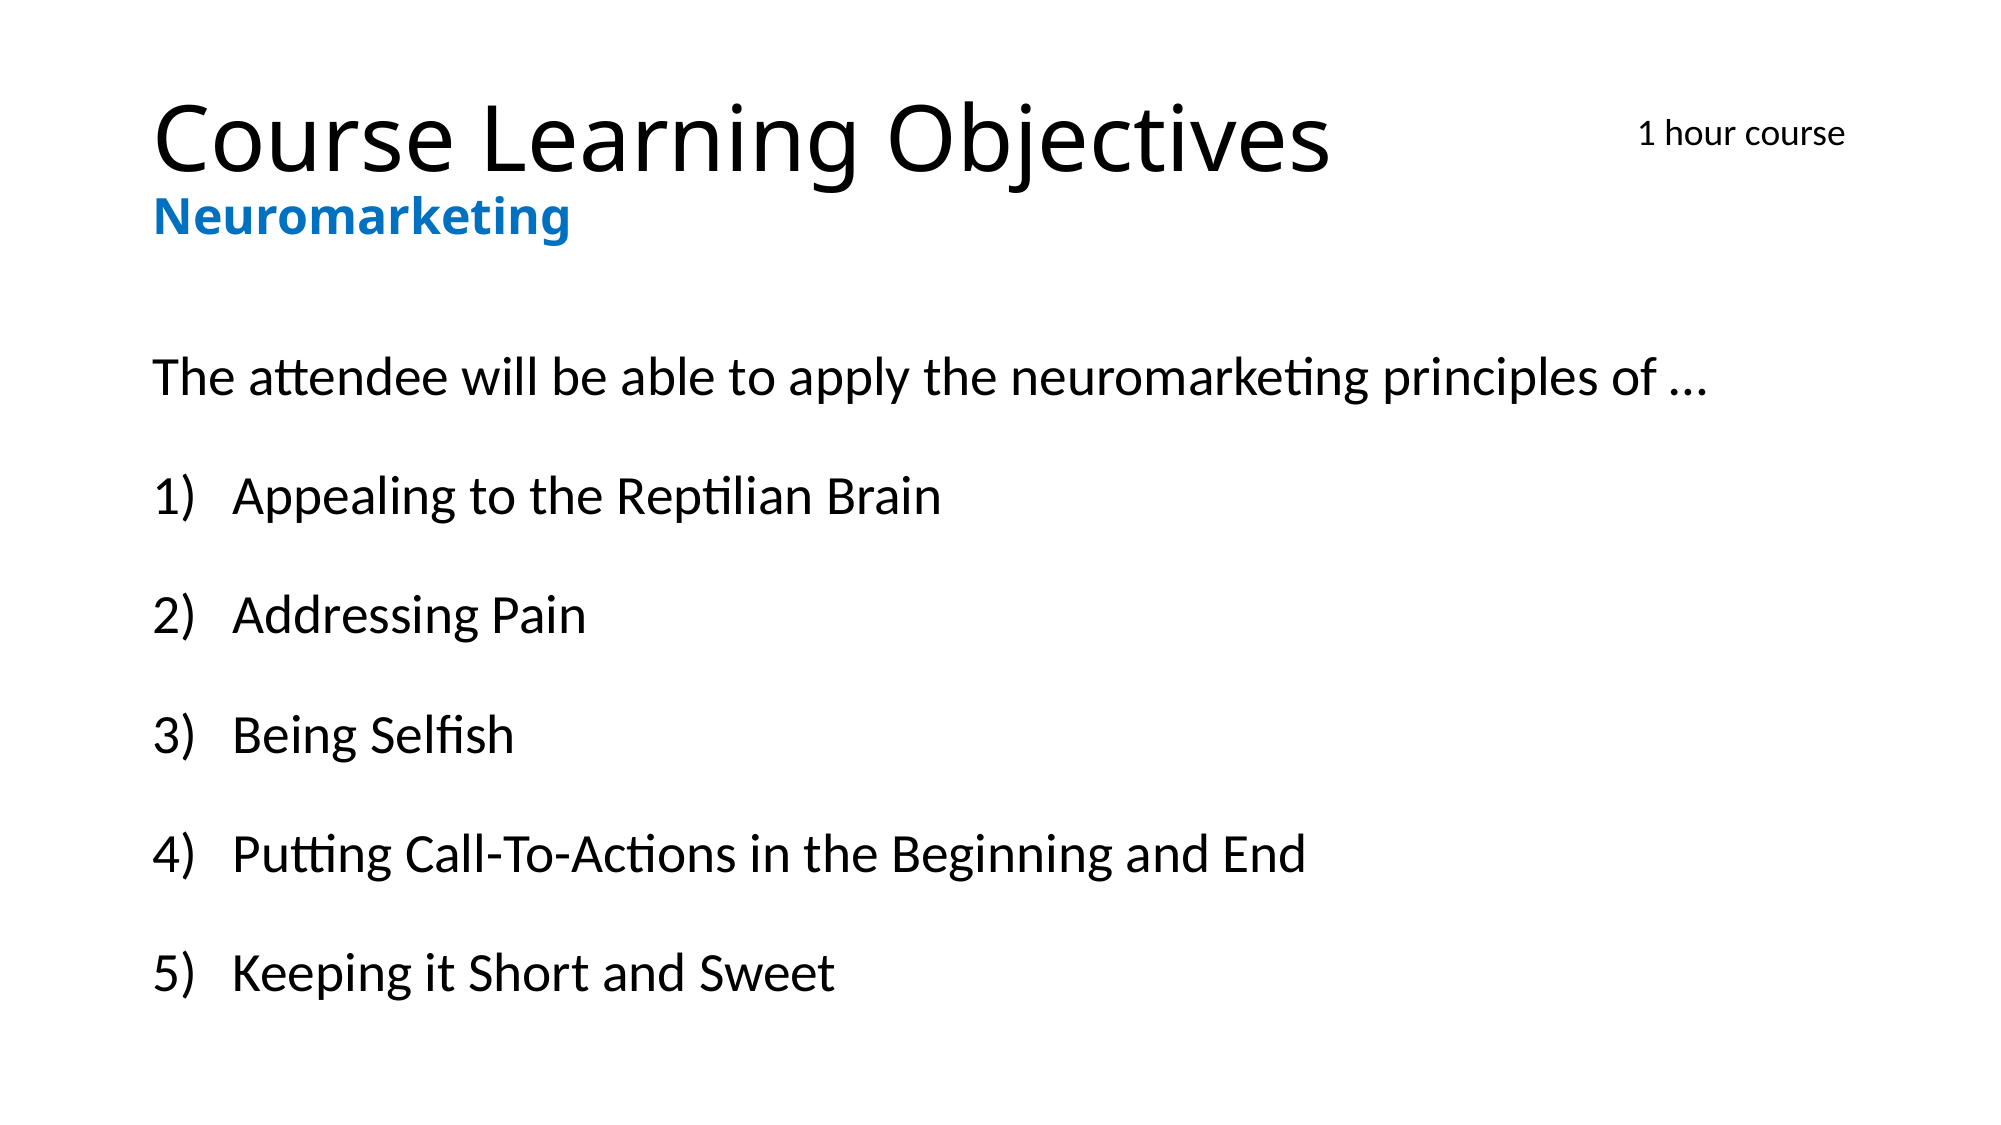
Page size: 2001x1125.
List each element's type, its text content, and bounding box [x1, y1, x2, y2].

text_box 1 hour course [1622, 100, 1862, 161]
title Course Learning Objectives Neuromarketing [137, 59, 1863, 278]
list The attendee will be able to apply the neuromarketing principles of … Appealing to the Reptilian Brain Addressing Pain Being Selfish Putting Call-To-Actions in the Beginning and End Keeping it Short and Sweet [137, 299, 1863, 1014]
